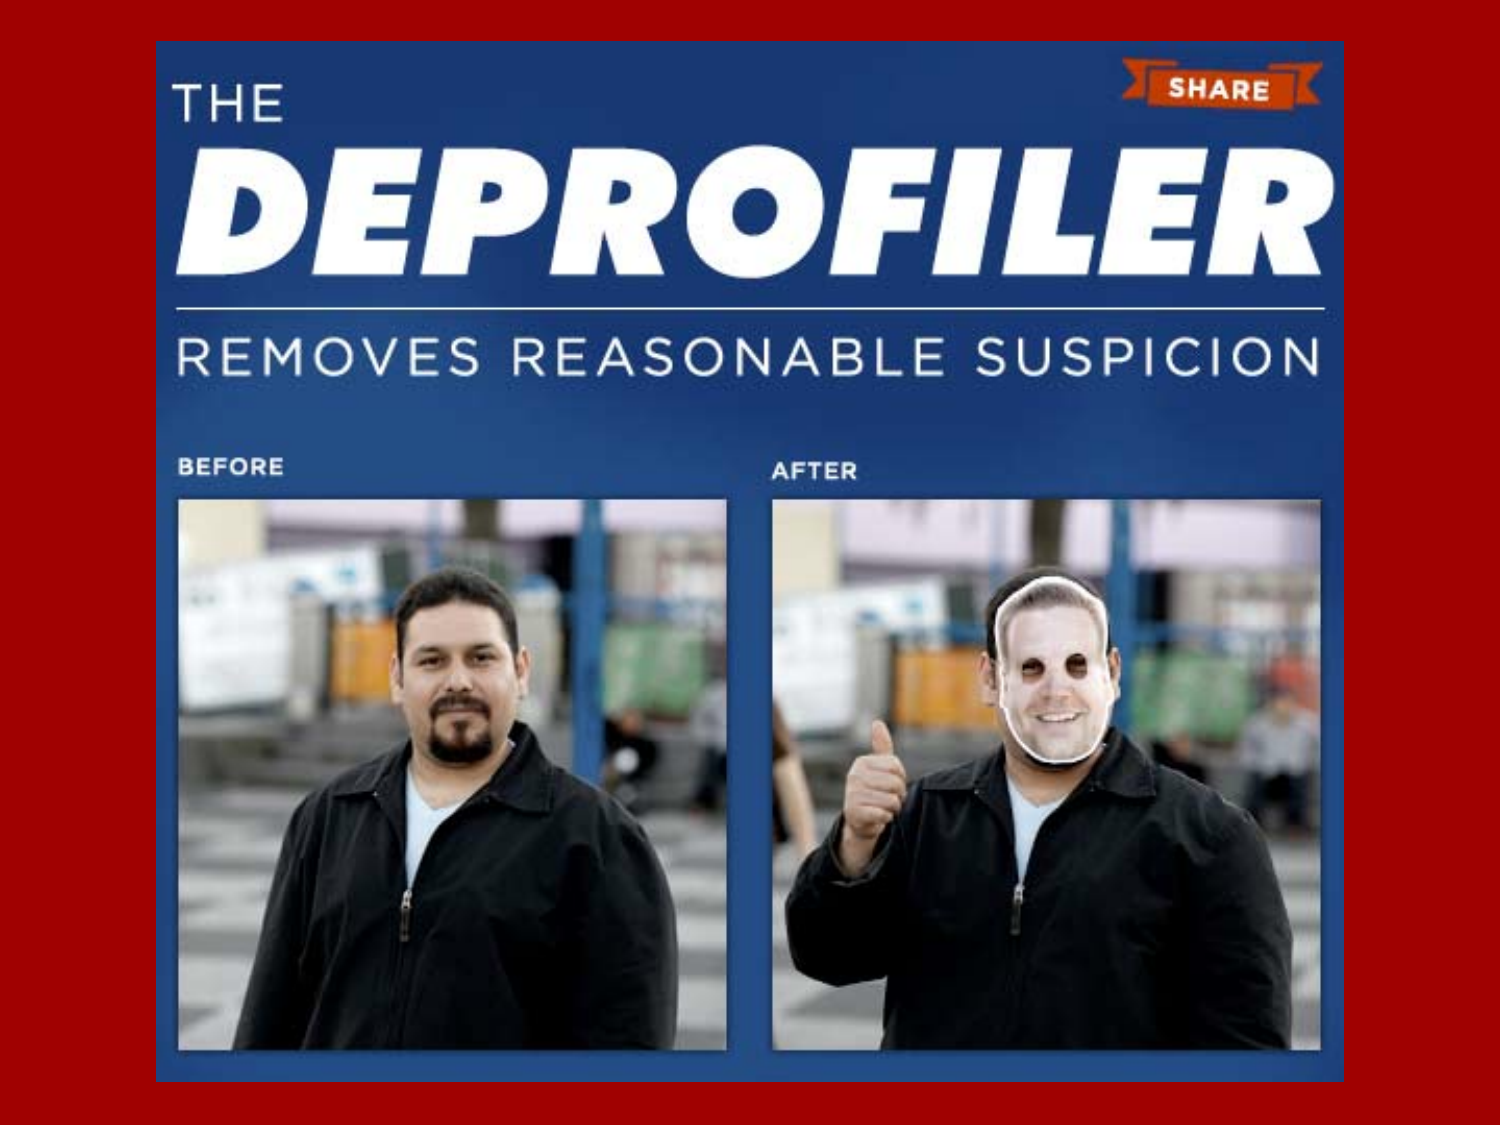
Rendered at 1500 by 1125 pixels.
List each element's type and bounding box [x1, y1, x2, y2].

picture [155, 41, 1344, 1082]
